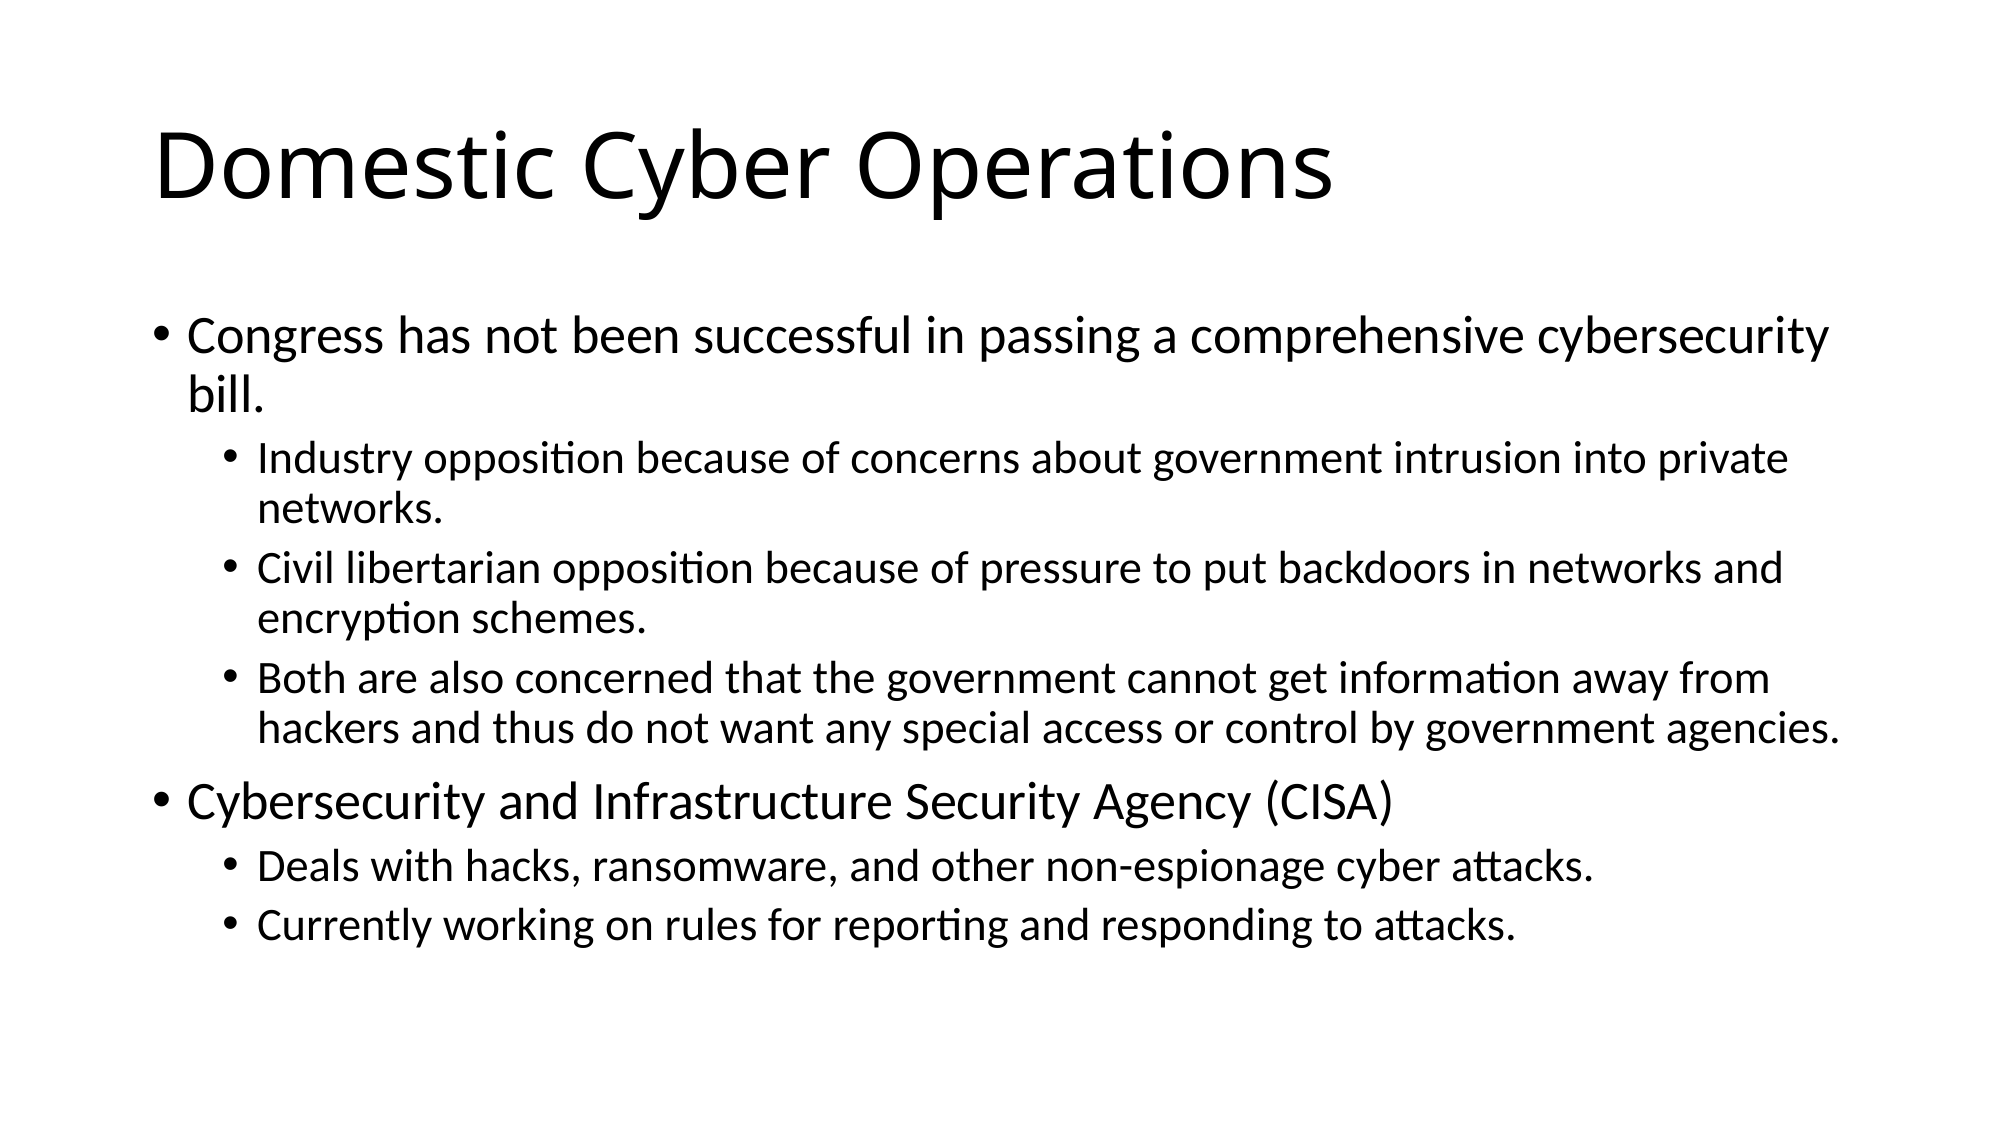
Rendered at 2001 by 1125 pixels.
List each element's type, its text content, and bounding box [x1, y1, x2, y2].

title Domestic Cyber Operations [137, 59, 1863, 278]
list Congress has not been successful in passing a comprehensive cybersecurity bill. Industry opposition because of concerns about government intrusion into private networks. Civil libertarian opposition because of pressure to put backdoors in networks and encryption schemes. Both are also concerned that the government cannot get information away from hackers and thus do not want any special access or control by government agencies. Cybersecurity and Infrastructure Security Agency (CISA) Deals with hacks, ransomware, and other non-espionage cyber attacks. Currently working on rules for reporting and responding to attacks. [137, 299, 1863, 1014]
